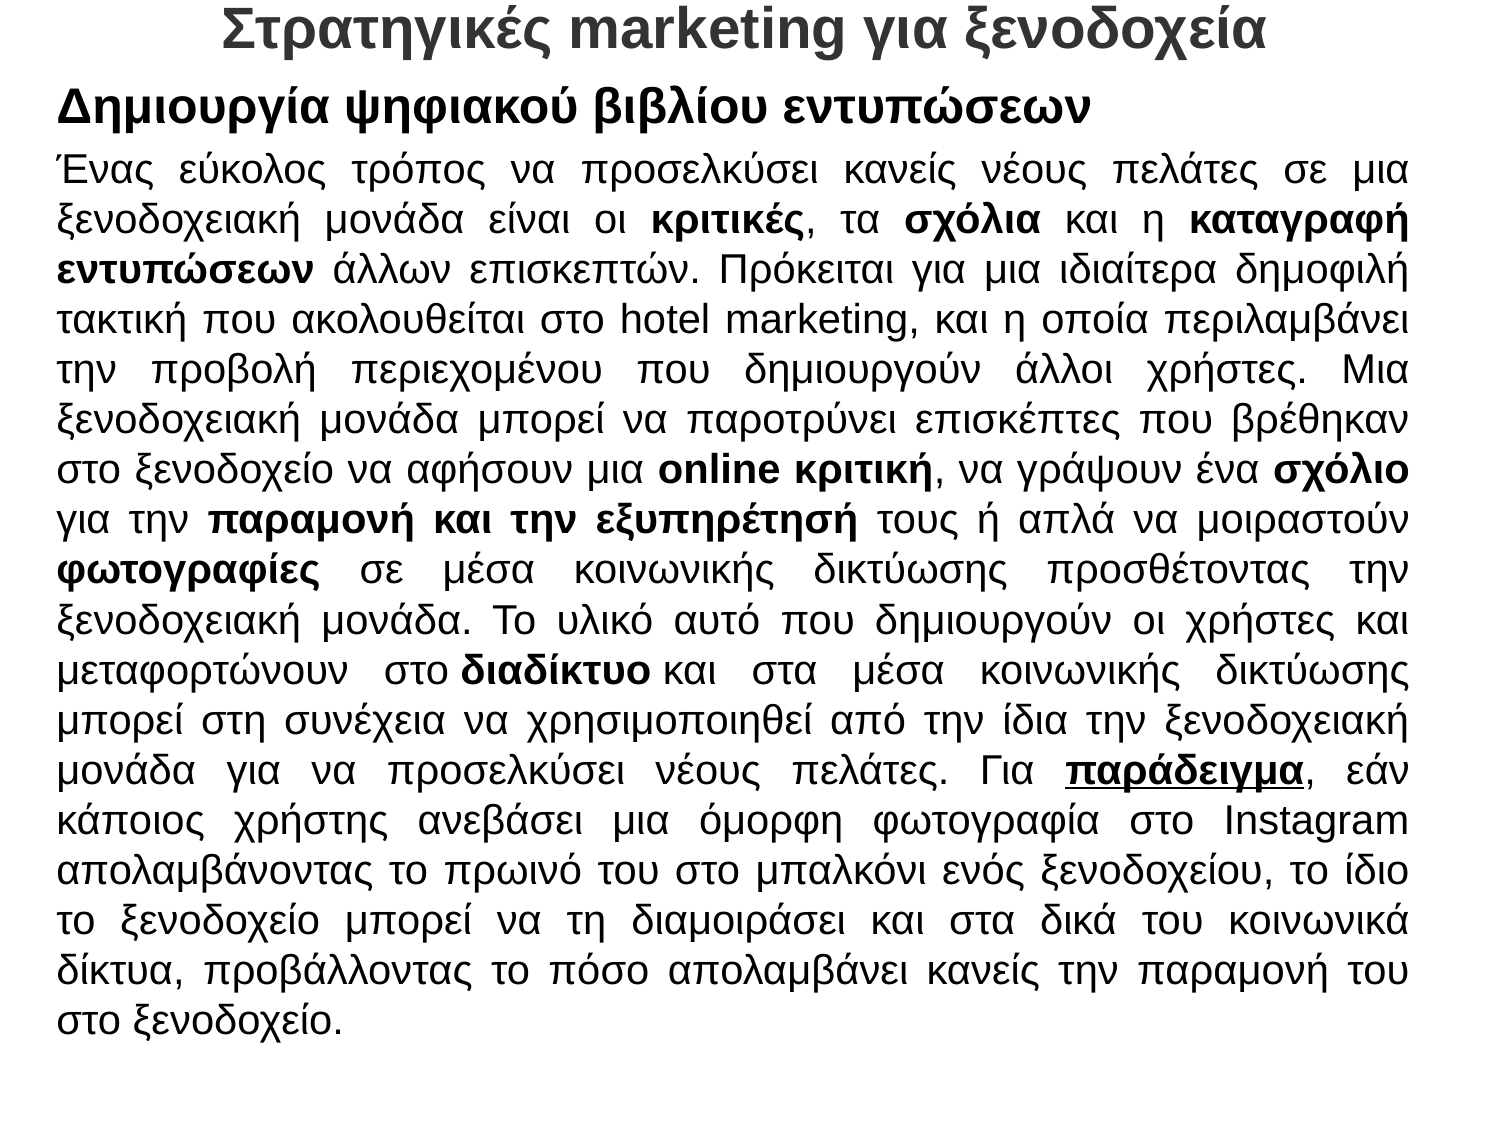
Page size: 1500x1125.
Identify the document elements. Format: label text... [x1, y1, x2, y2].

title Στρατηγικές marketing για ξενοδοχεία [76, 0, 1414, 66]
list Δημιουργία ψηφιακού βιβλίου εντυπώσεων Ένας εύκολος τρόπος να προσελκύσει κανείς νέους πελάτες σε μια ξενοδοχειακή μονάδα είναι οι κριτικές, τα σχόλια και η καταγραφή εντυπώσεων άλλων επισκεπτών. Πρόκειται για μια ιδιαίτερα δημοφιλή τακτική που ακολουθείται στο hotel marketing, και η οποία περιλαμβάνει την προβολή περιεχομένου που δημιουργούν άλλοι χρήστες. Μια ξενοδοχειακή μονάδα μπορεί να παροτρύνει επισκέπτες που βρέθηκαν στο ξενοδοχείο να αφήσουν μια online κριτική, να γράψουν ένα σχόλιο για την παραμονή και την εξυπηρέτησή τους ή απλά να μοιραστούν φωτογραφίες σε μέσα κοινωνικής δικτύωσης προσθέτοντας την ξενοδοχειακή μονάδα. Το υλικό αυτό που δημιουργούν οι χρήστες και μεταφορτώνουν στο διαδίκτυο και στα μέσα κοινωνικής δικτύωσης μπορεί στη συνέχεια να χρησιμοποιηθεί από την ίδια την ξενοδοχειακή μονάδα για να προσελκύσει νέους πελάτες. Για παράδειγμα, εάν κάποιος χρήστης ανεβάσει μια όμορφη φωτογραφία στο Instagram απολαμβάνοντας το πρωινό του στο μπαλκόνι ενός ξενοδοχείου, το ίδιο το ξενοδοχείο μπορεί να τη διαμοιράσει και στα δικά του κοινωνικά δίκτυα, προβάλλοντας το πόσο απολαμβάνει κανείς την παραμονή του στο ξενοδοχείο. [41, 66, 1425, 1053]
